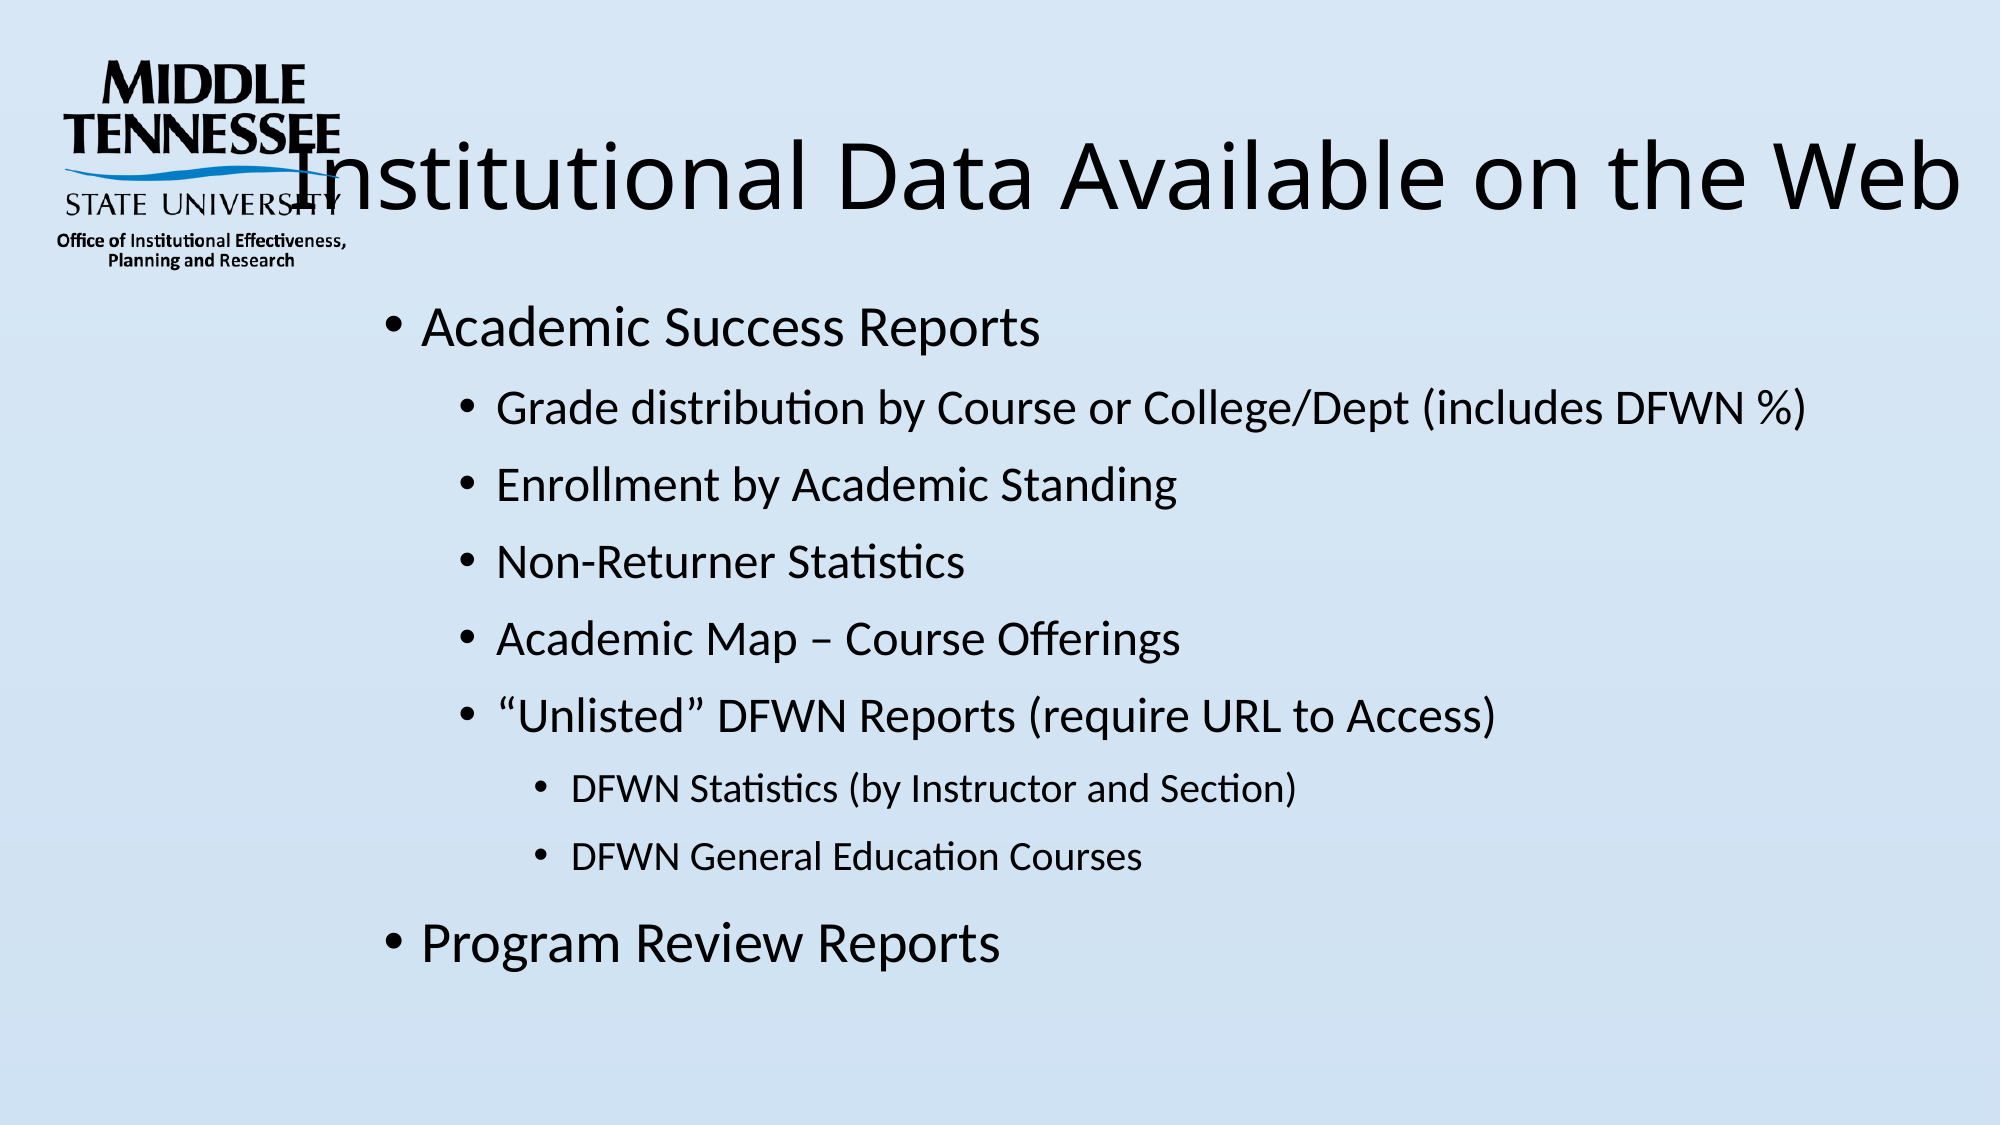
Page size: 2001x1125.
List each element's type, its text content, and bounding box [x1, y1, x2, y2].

list Academic Success Reports Grade distribution by Course or College/Dept (includes DFWN %) Enrollment by Academic Standing Non-Returner Statistics Academic Map – Course Offerings “Unlisted” DFWN Reports (require URL to Access) DFWN Statistics (by Instructor and Section) DFWN General Education Courses Program Review Reports [368, 288, 1886, 1073]
picture [39, 0, 369, 305]
title Institutional Data Available on the Web [369, 70, 1990, 289]
